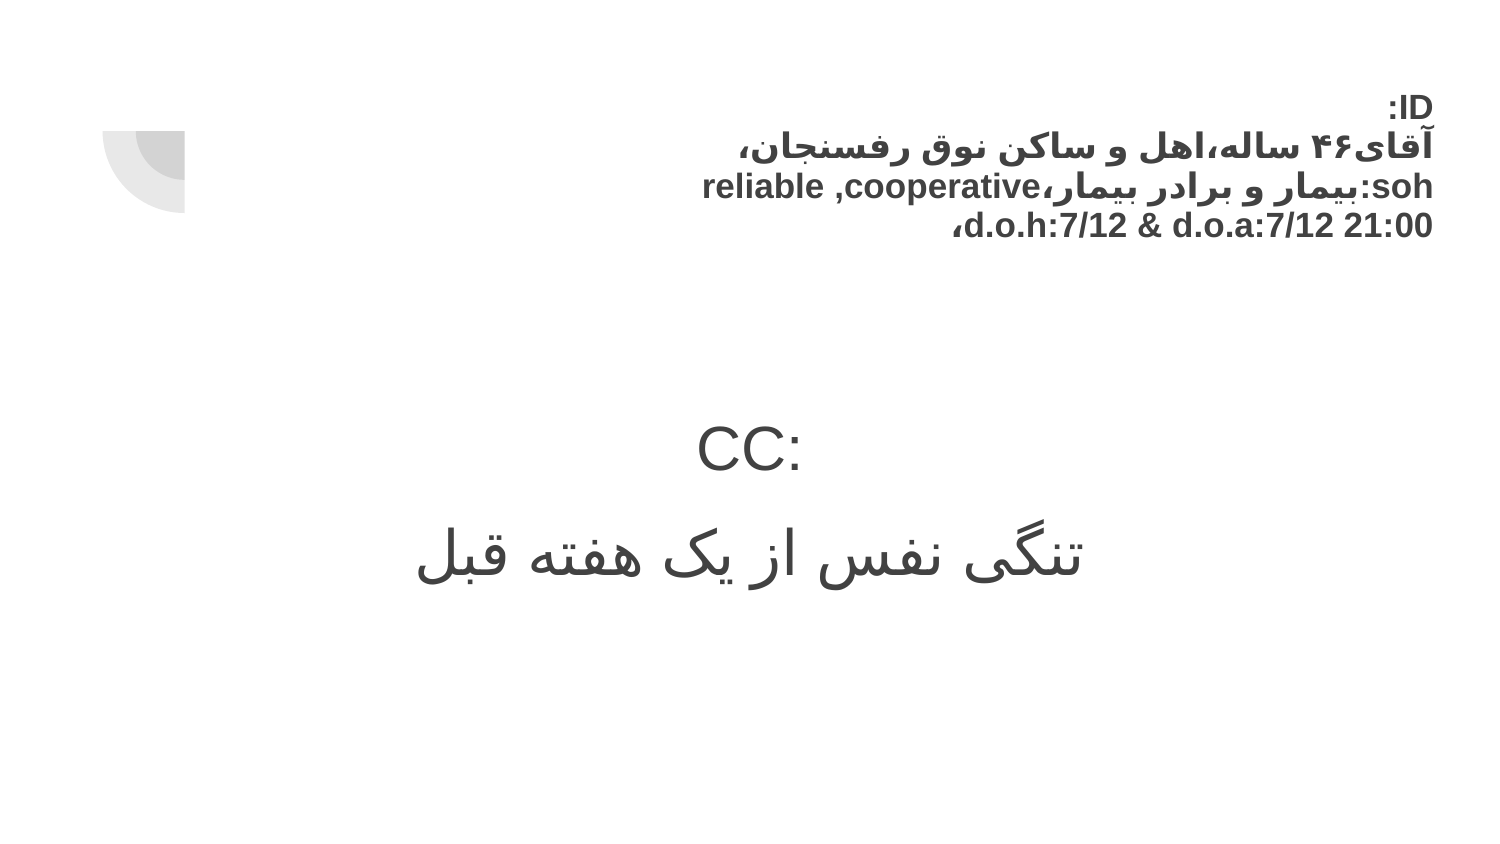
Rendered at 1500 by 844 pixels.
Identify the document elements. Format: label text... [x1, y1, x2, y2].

title ID: آقای۴۶ ساله،اهل و ساکن نوق رفسنجان، soh:بیمار و برادر بیمار،reliable ,cooperative ،d.o.h:7/12 & d.o.a:7/12 21:00 [51, 72, 1449, 261]
list CC: تنگی نفس از یک هفته قبل [51, 388, 1449, 728]
